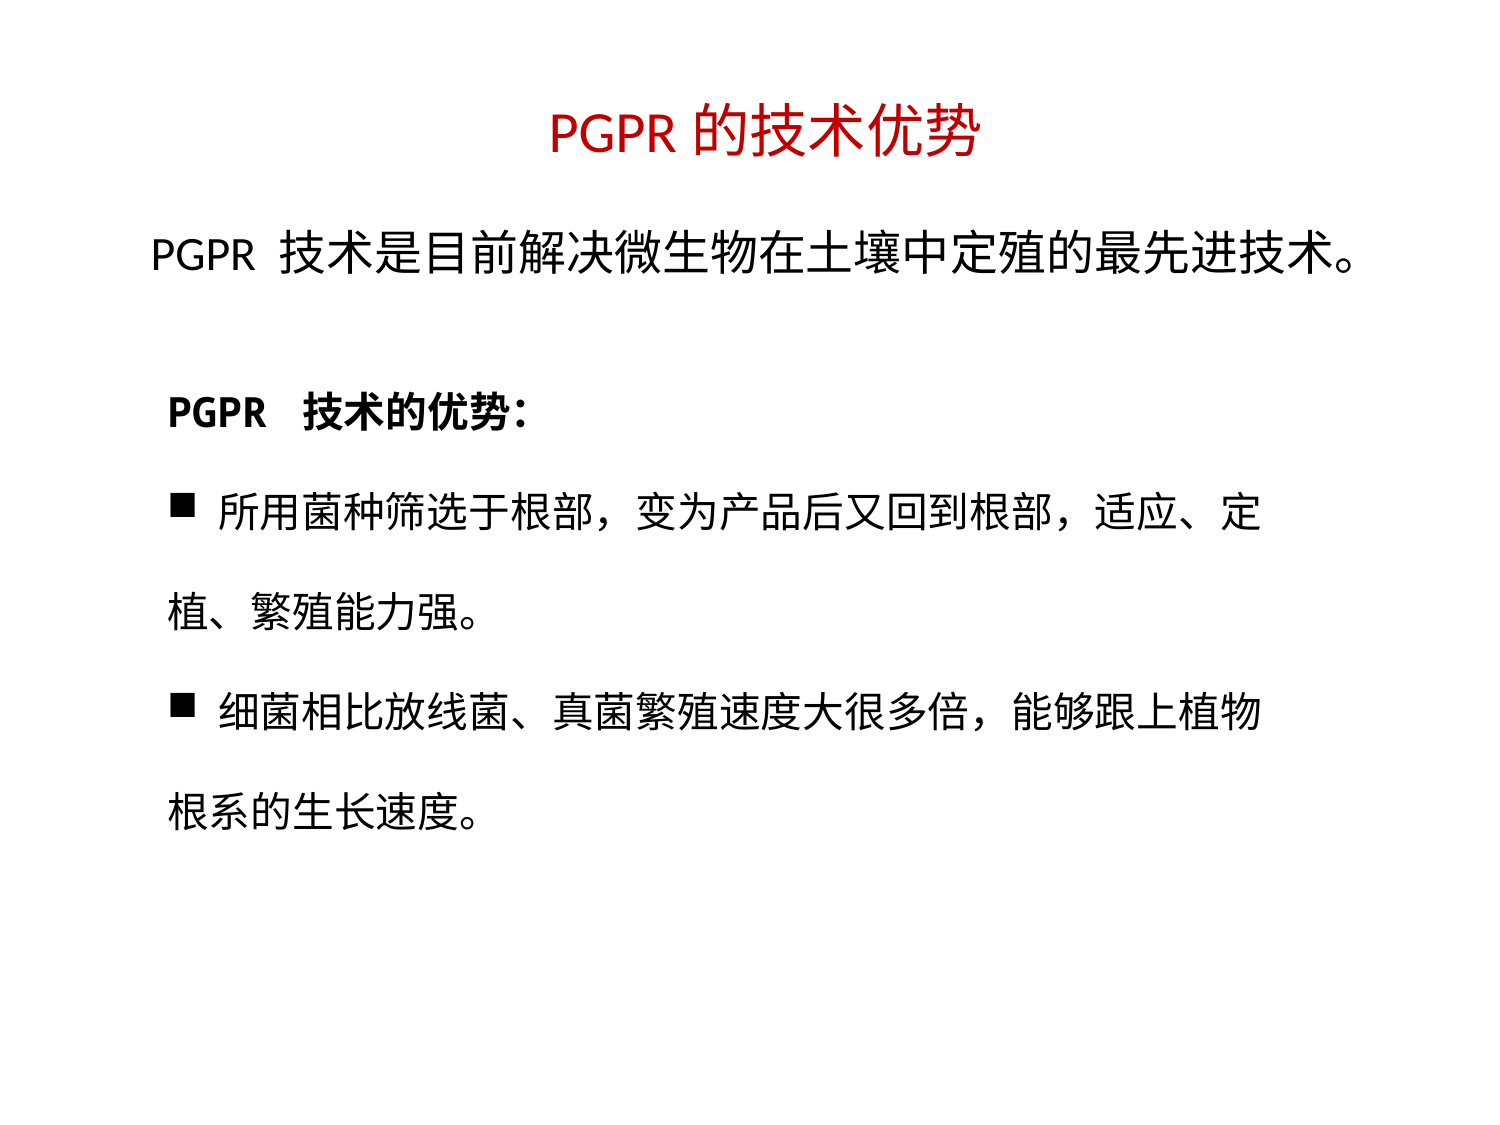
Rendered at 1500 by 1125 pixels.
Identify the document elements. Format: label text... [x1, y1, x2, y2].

text_box PGPR的技术优势 [534, 86, 998, 172]
text_box PGPR 技术的优势： 所用菌种筛选于根部，变为产品后又回到根部，适应、定植、繁殖能力强。 细菌相比放线菌、真菌繁殖速度大很多倍，能够跟上植物根系的生长速度。 [152, 328, 1317, 843]
text_box PGPR 技术是目前解决微生物在土壤中定殖的最先进技术。 [135, 186, 1402, 288]
